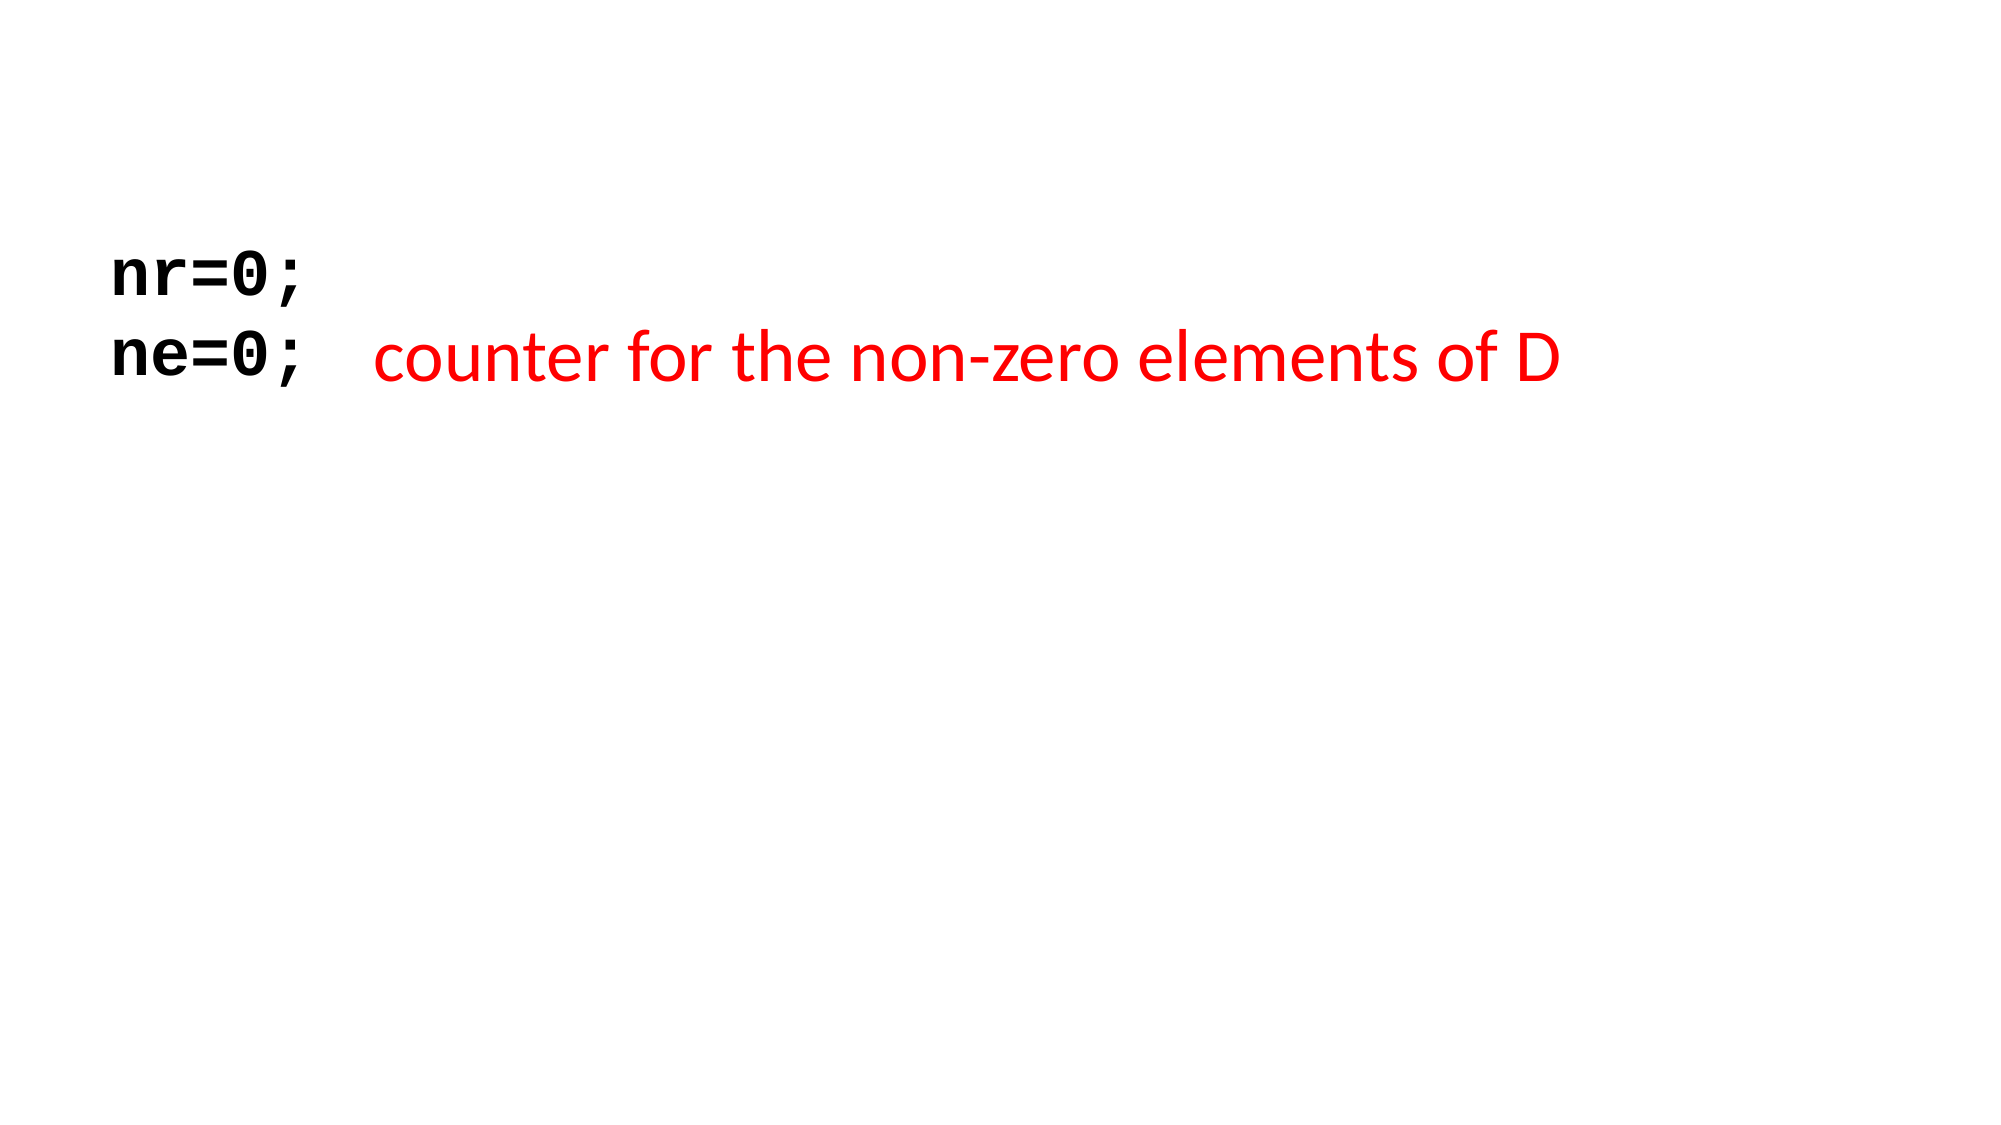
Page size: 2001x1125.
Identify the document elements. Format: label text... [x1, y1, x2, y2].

text_box nr=0; ne=0; [95, 221, 1726, 396]
text_box counter for the non-zero elements of D [359, 299, 1858, 495]
